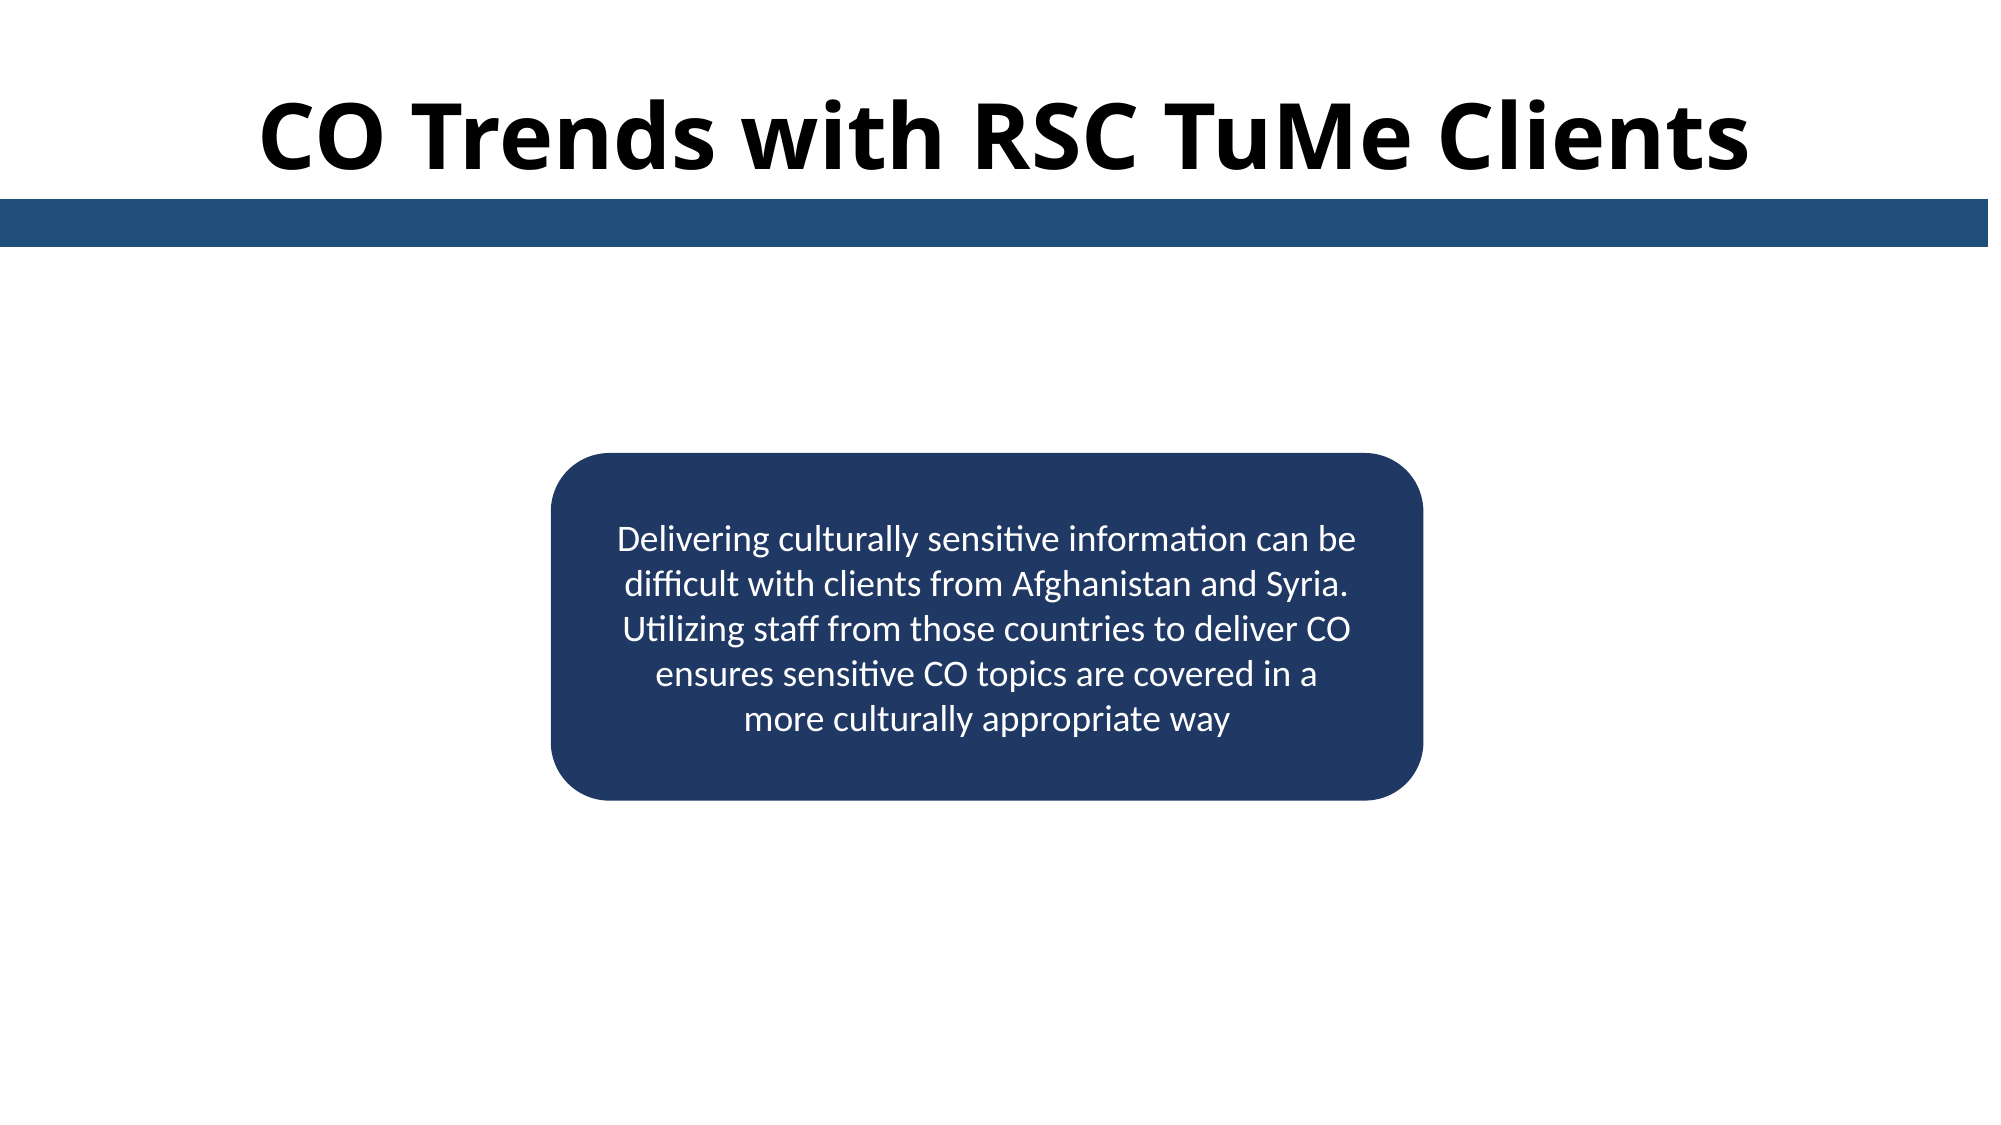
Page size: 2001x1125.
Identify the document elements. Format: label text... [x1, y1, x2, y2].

text_box [0, 199, 1988, 247]
text_box CO Trends with RSC TuMe Clients [87, 70, 1923, 195]
text_box Delivering culturally sensitive information can be difficult with clients from Afghanistan and Syria. Utilizing staff from those countries to deliver CO ensures sensitive CO topics are covered in a more culturally appropriate way [550, 452, 1424, 801]
